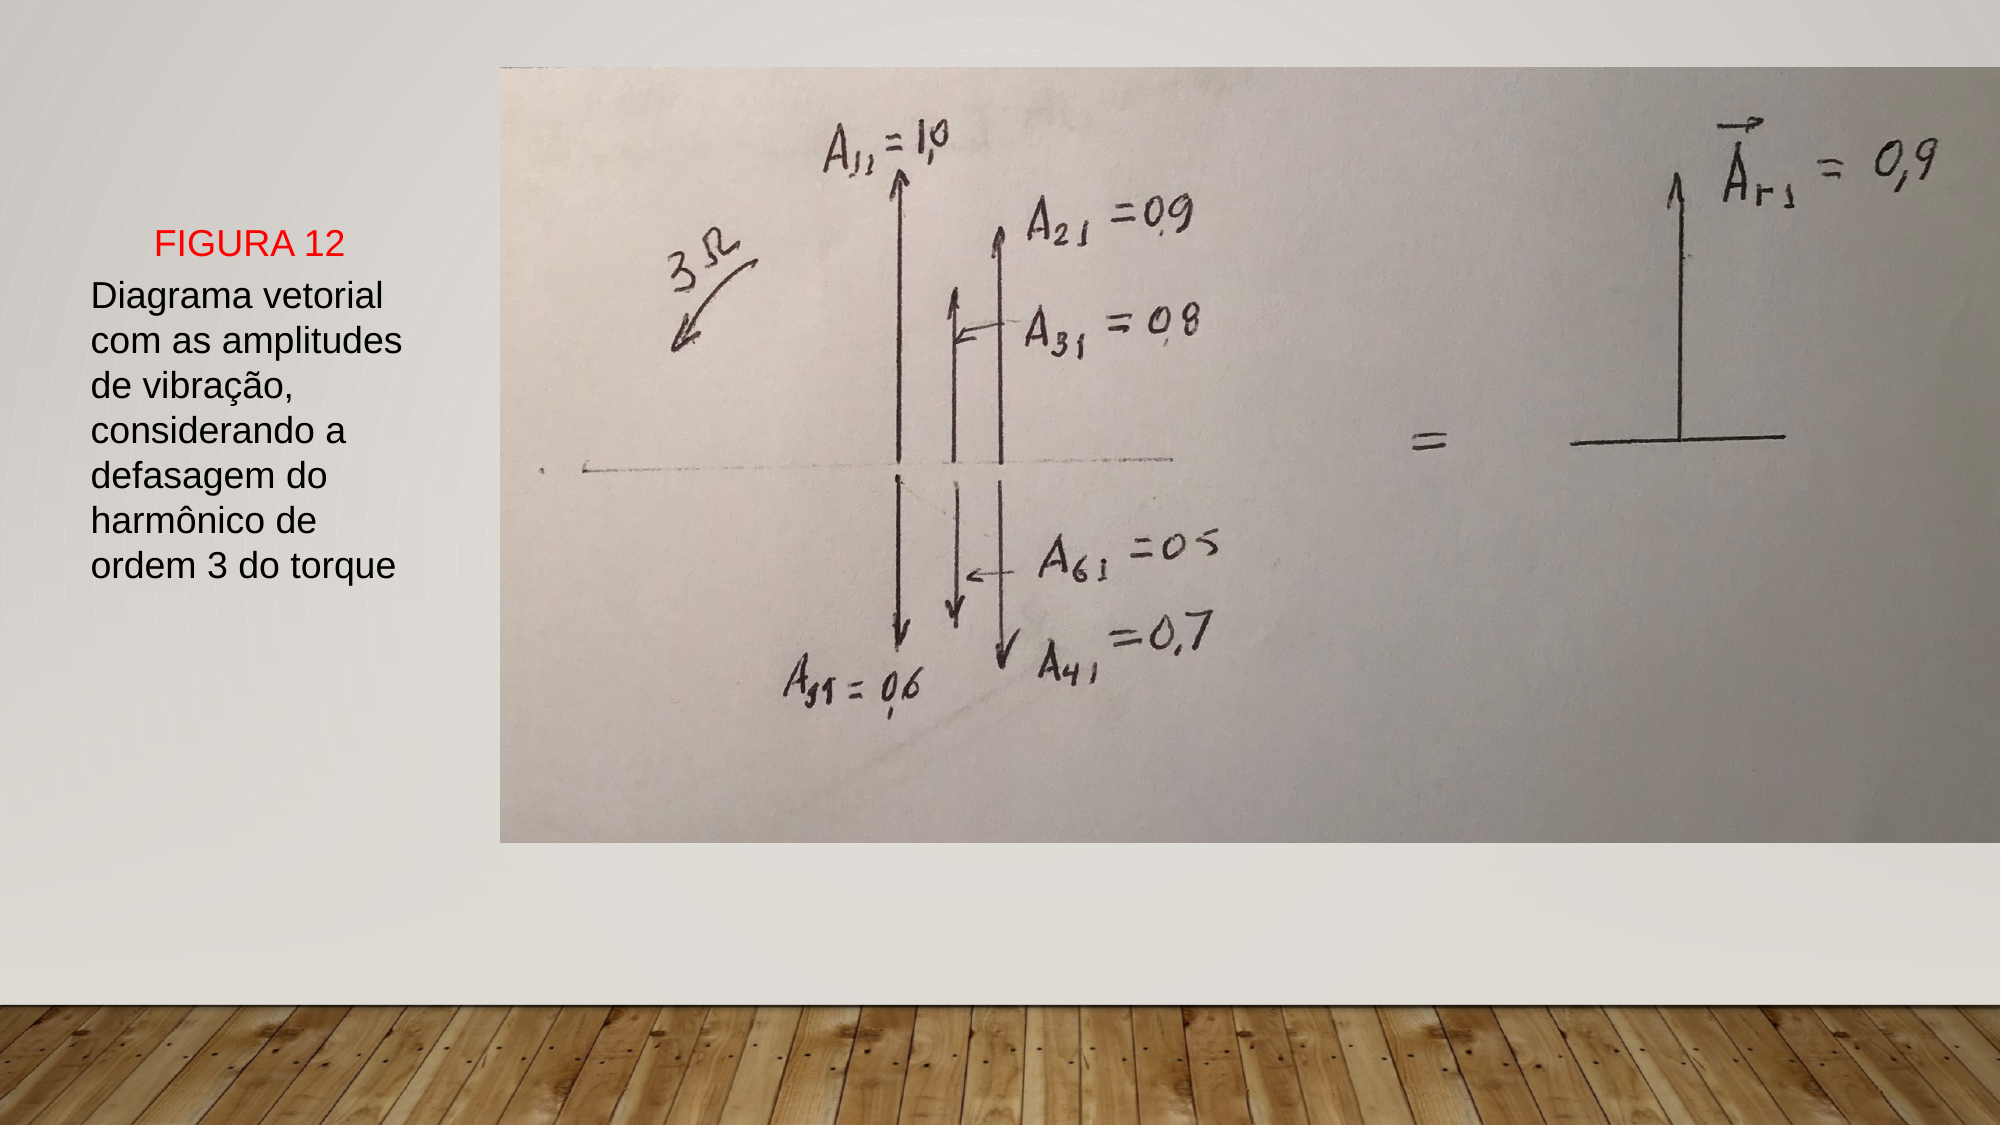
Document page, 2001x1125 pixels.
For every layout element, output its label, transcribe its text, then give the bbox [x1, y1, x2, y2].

text_box FIGURA 12 Diagrama vetorial com as amplitudes de vibração, considerando a defasagem do harmônico de ordem 3 do torque [75, 212, 430, 638]
picture [499, 66, 2000, 844]
picture [0, 1005, 2000, 1125]
